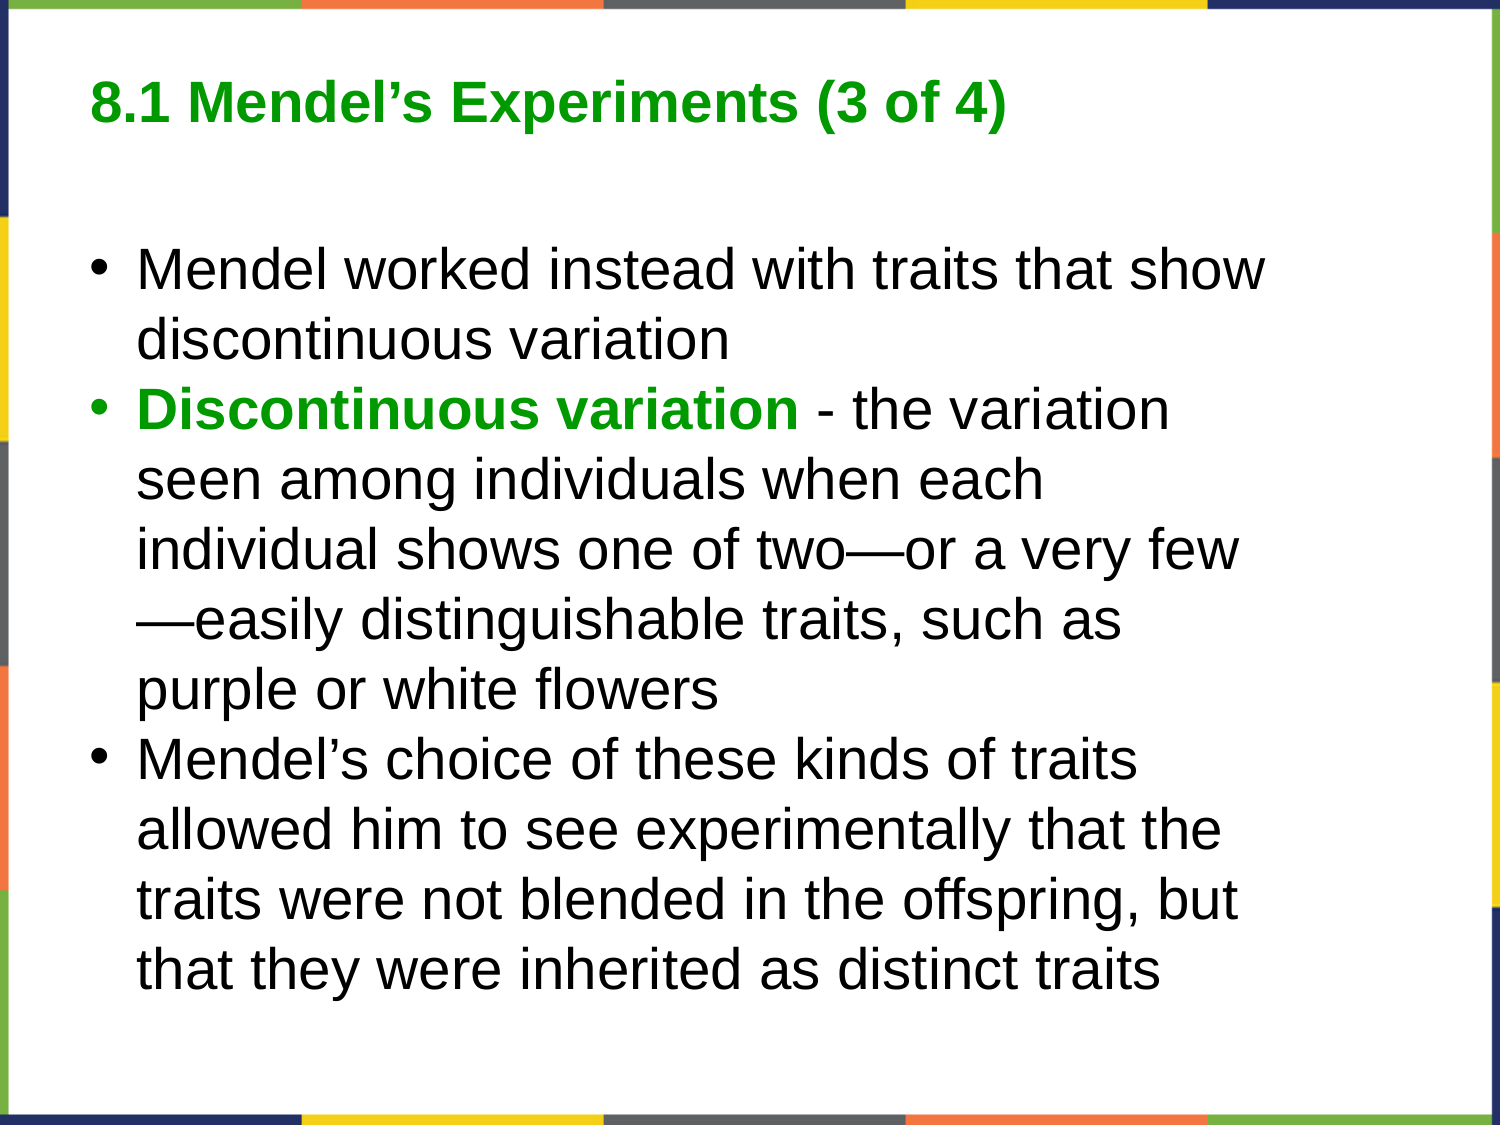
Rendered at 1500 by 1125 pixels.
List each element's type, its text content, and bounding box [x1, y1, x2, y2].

picture [0, 0, 1500, 1125]
list 8.1 Mendel’s Experiments (3 of 4) [75, 56, 1089, 163]
text_box Mendel worked instead with traits that show discontinuous variation Discontinuous variation - the variation seen among individuals when each individual shows one of two—or a very few—easily distinguishable traits, such as purple or white flowers Mendel’s choice of these kinds of traits allowed him to see experimentally that the traits were not blended in the offspring, but that they were inherited as distinct traits [75, 223, 1299, 1009]
